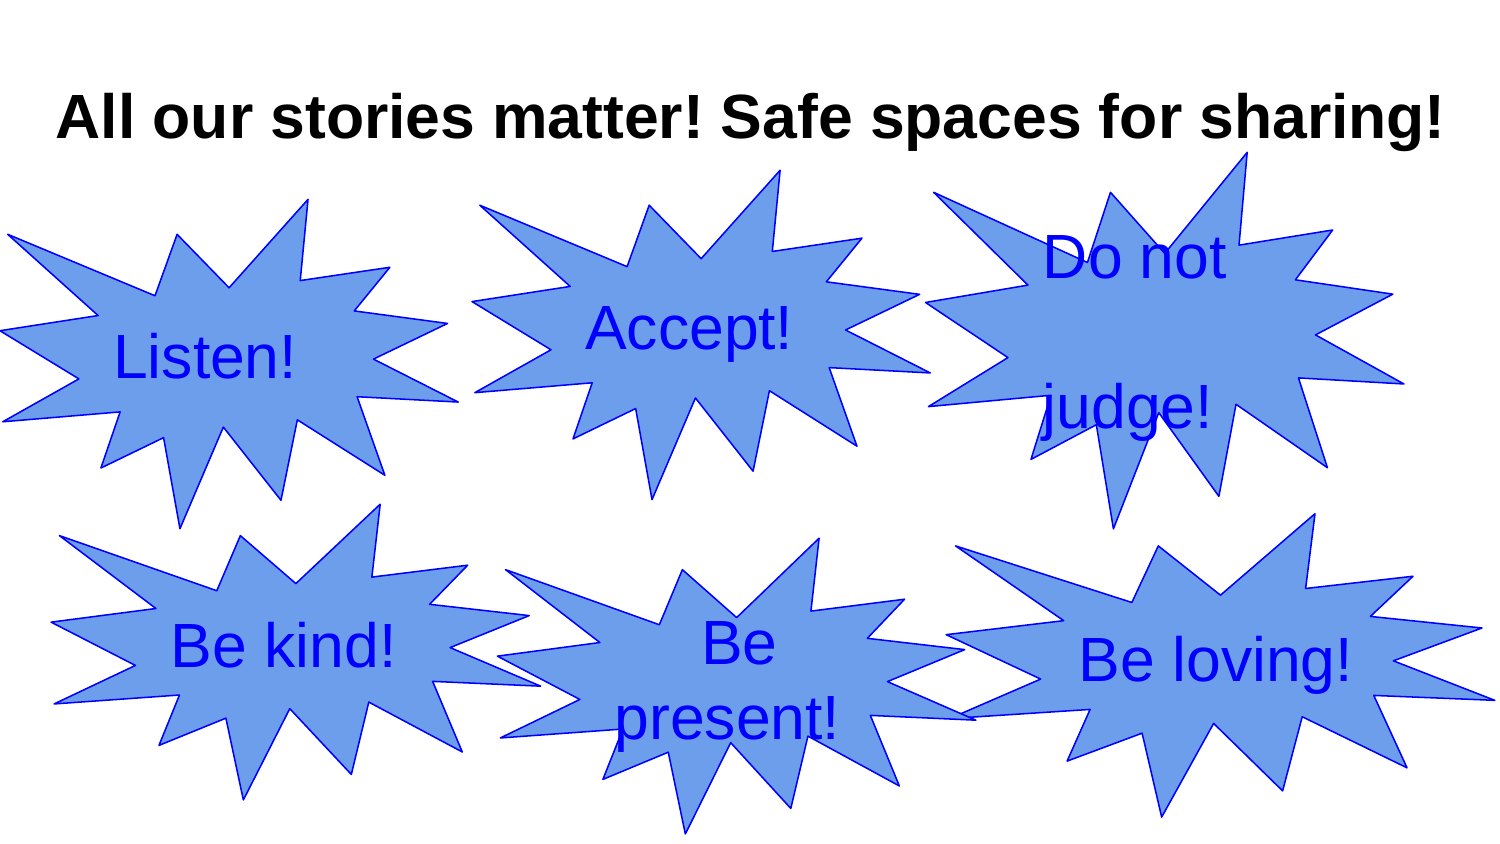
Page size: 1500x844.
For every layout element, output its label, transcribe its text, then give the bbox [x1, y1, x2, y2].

text_box Be loving! [946, 513, 1495, 818]
text_box Be kind! [51, 504, 541, 800]
title All our stories matter! Safe spaces for sharing! [8, 30, 1495, 166]
text_box Do not judge! [925, 152, 1404, 529]
text_box Listen! [0, 199, 459, 529]
text_box Accept! [472, 170, 931, 500]
text_box Be present! [497, 538, 976, 834]
